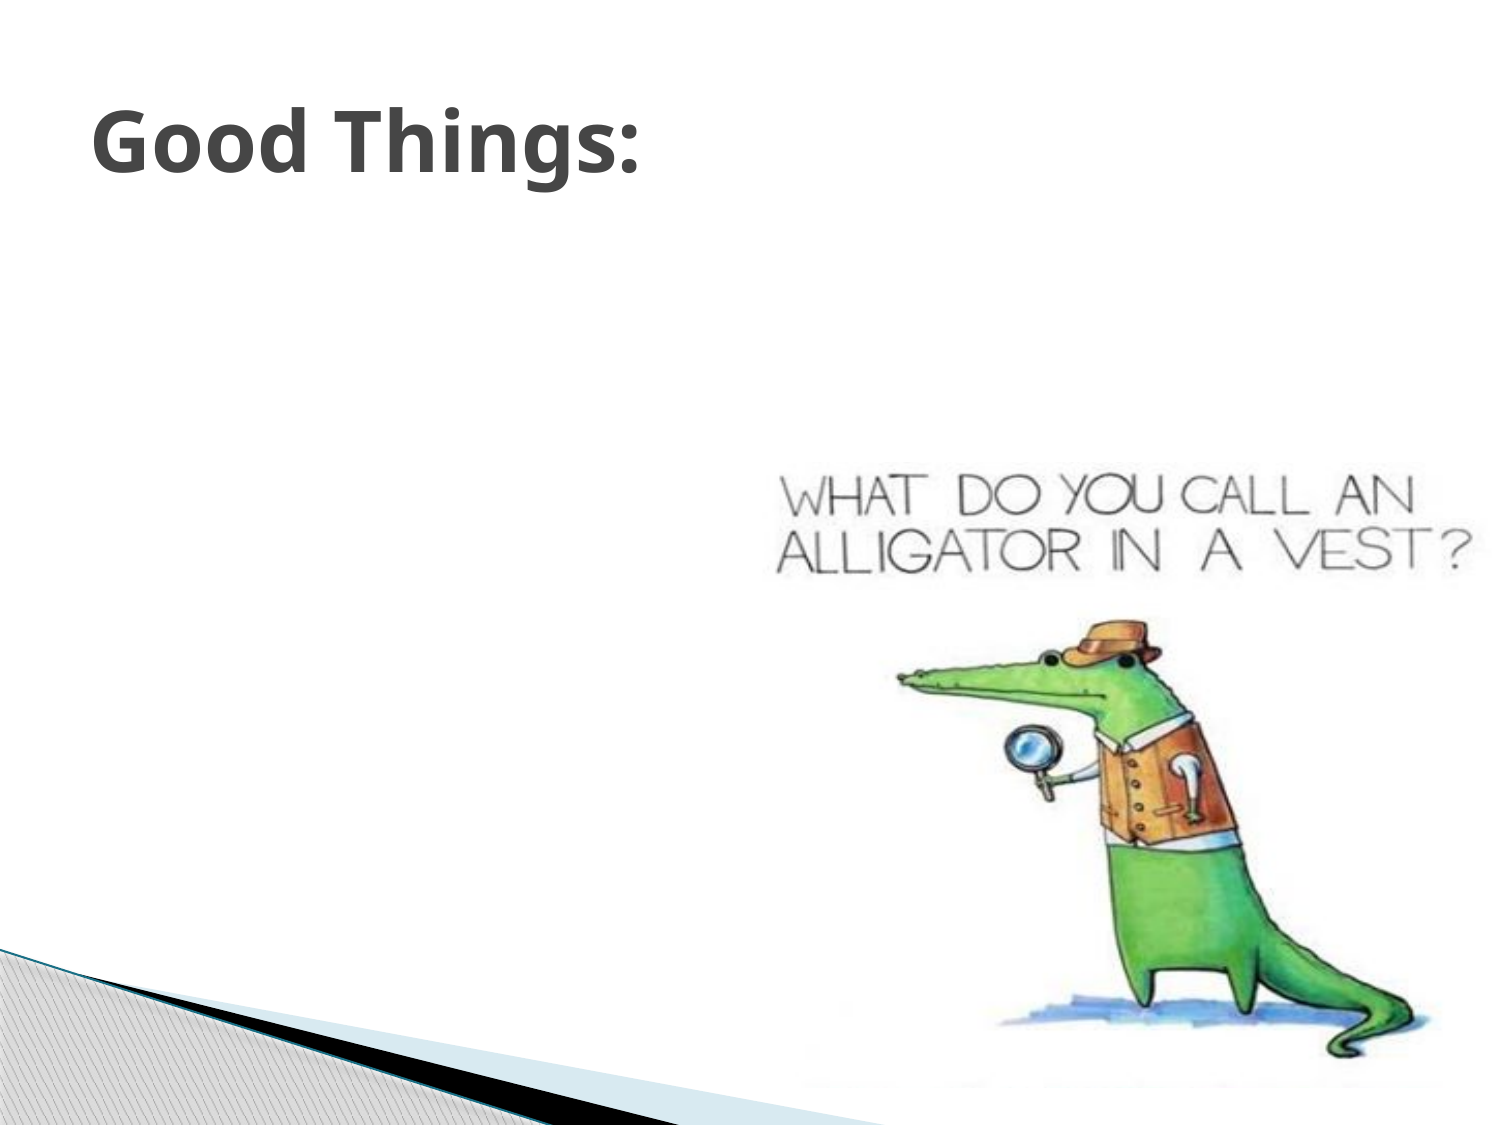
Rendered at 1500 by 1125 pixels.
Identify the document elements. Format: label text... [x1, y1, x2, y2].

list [746, 462, 1500, 1088]
title Good Things: [75, 45, 1425, 233]
